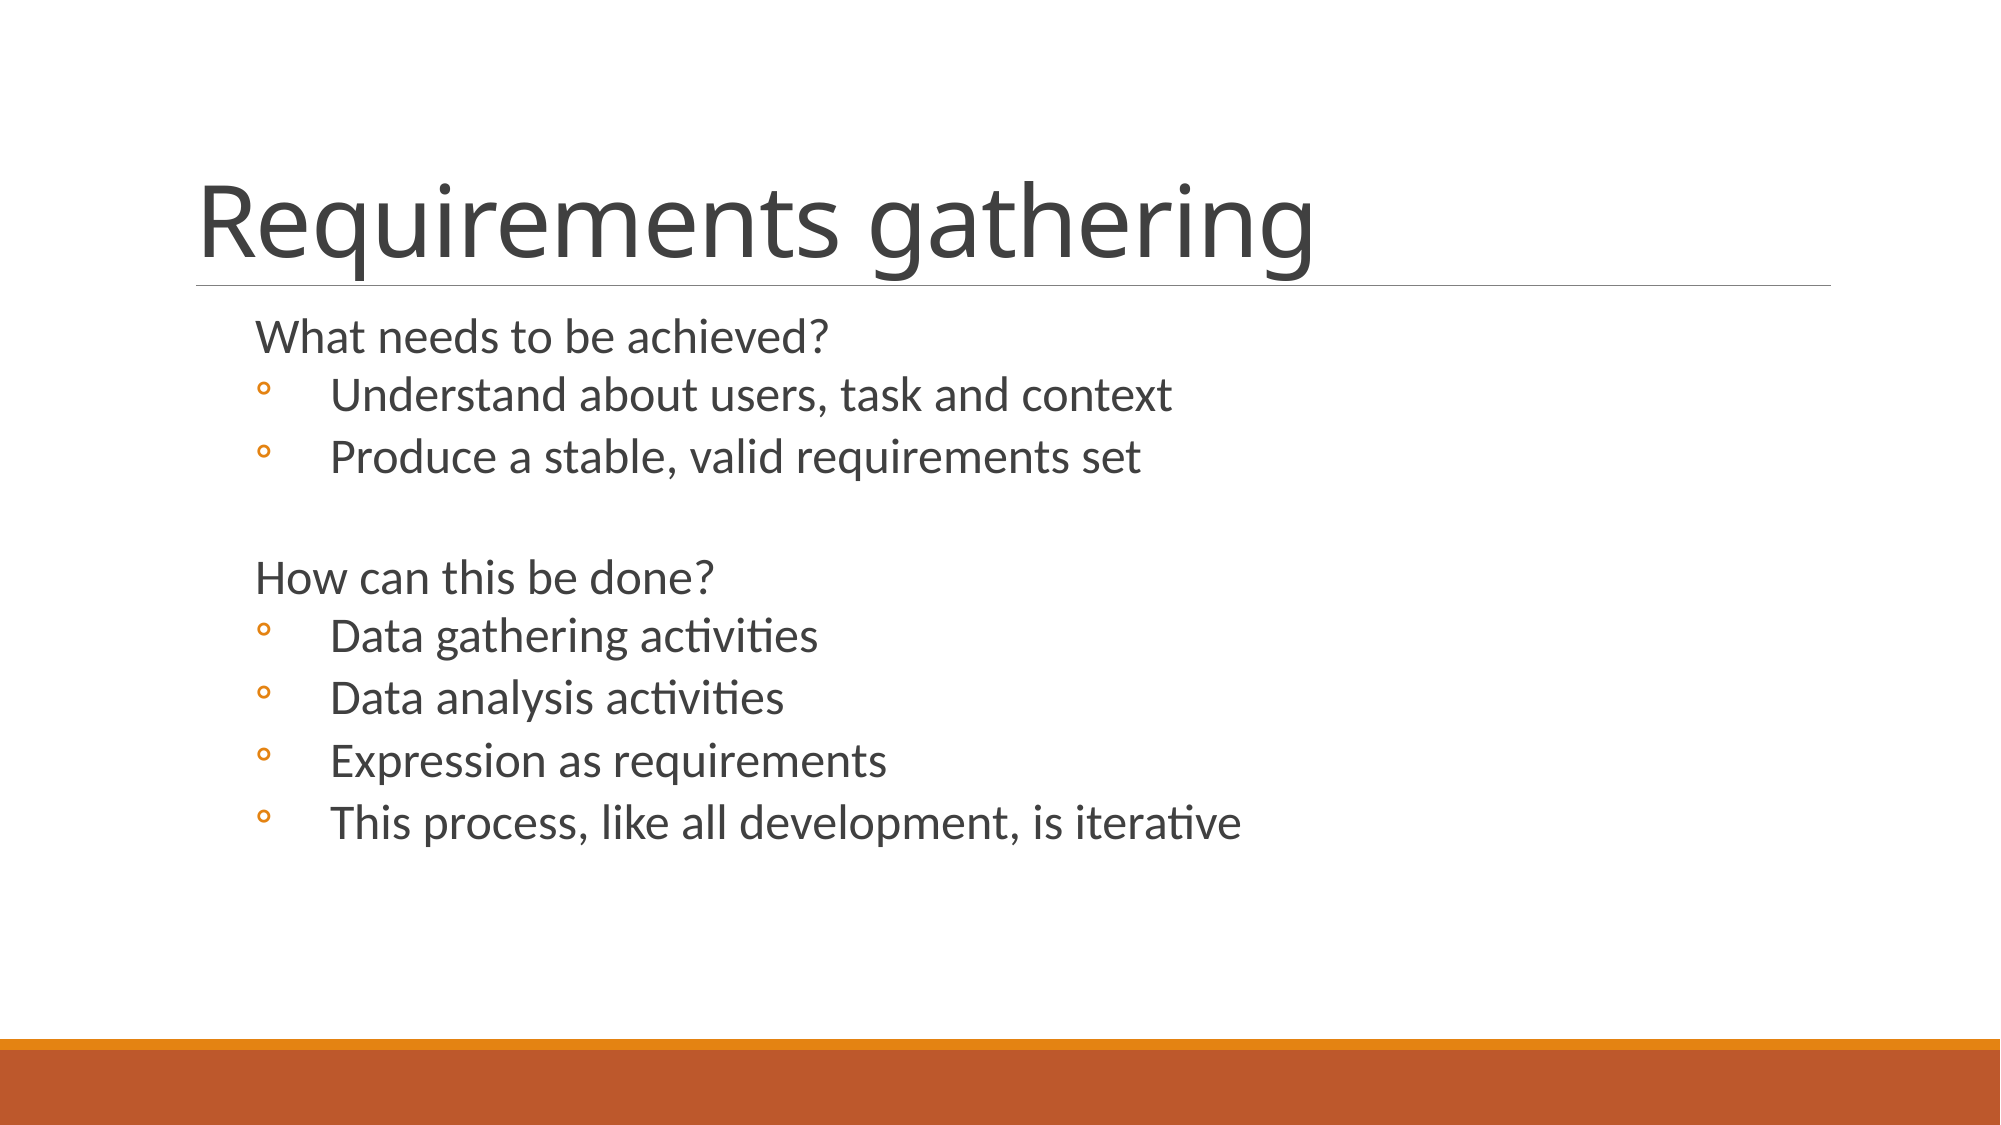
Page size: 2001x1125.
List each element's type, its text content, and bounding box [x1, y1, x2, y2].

title Requirements gathering [180, 47, 1830, 285]
list What needs to be achieved? Understand about users, task and context Produce a stable, valid requirements set How can this be done? Data gathering activities Data analysis activities Expression as requirements This process, like all development, is iterative [180, 302, 1830, 963]
